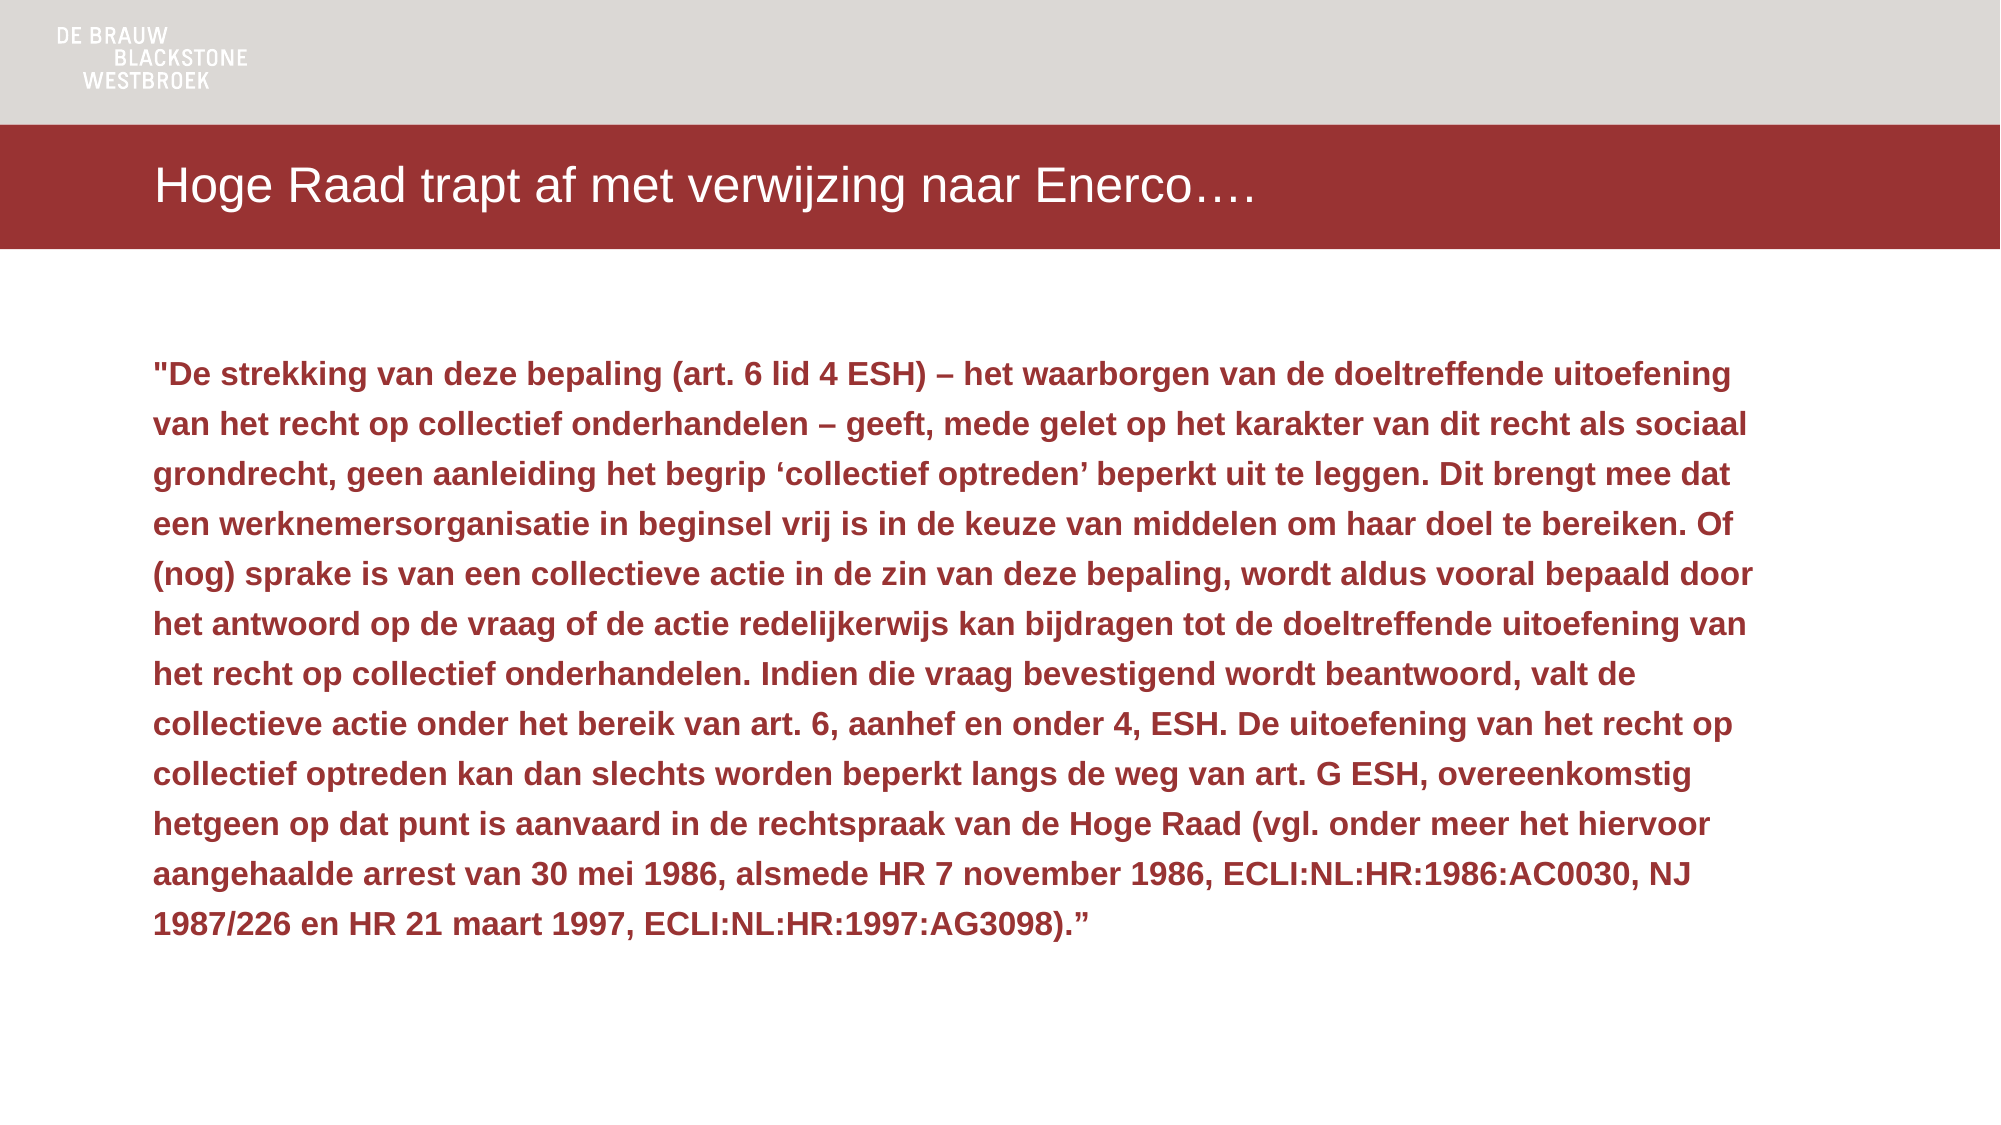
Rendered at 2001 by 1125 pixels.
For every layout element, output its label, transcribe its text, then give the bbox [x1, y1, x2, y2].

list "De strekking van deze bepaling (art. 6 lid 4 ESH) – het waarborgen van de doeltreffende uitoefening van het recht op collectief onderhandelen – geeft, mede gelet op het karakter van dit recht als sociaal grondrecht, geen aanleiding het begrip ‘collectief optreden’ beperkt uit te leggen. Dit brengt mee dat een werknemersorganisatie in beginsel vrij is in de keuze van middelen om haar doel te bereiken. Of (nog) sprake is van een collectieve actie in de zin van deze bepaling, wordt aldus vooral bepaald door het antwoord op de vraag of de actie redelijkerwijs kan bijdragen tot de doeltreffende uitoefening van het recht op collectief onderhandelen. Indien die vraag bevestigend wordt beantwoord, valt de collectieve actie onder het bereik van art. 6, aanhef en onder 4, ESH. De uitoefening van het recht op collectief optreden kan dan slechts worden beperkt langs de weg van art. G ESH, overeenkomstig hetgeen op dat punt is aanvaard in de rechtspraak van de Hoge Raad (vgl. onder meer het hiervoor aangehaalde arrest van 30 mei 1986, alsmede HR 7 november 1986, ECLI:NL:HR:1986:AC0030, NJ 1987/226 en HR 21 maart 1997, ECLI:NL:HR:1997:AG3098).” [146, 286, 1796, 981]
title Hoge Raad trapt af met verwijzing naar Enerco…. [148, 124, 1852, 249]
